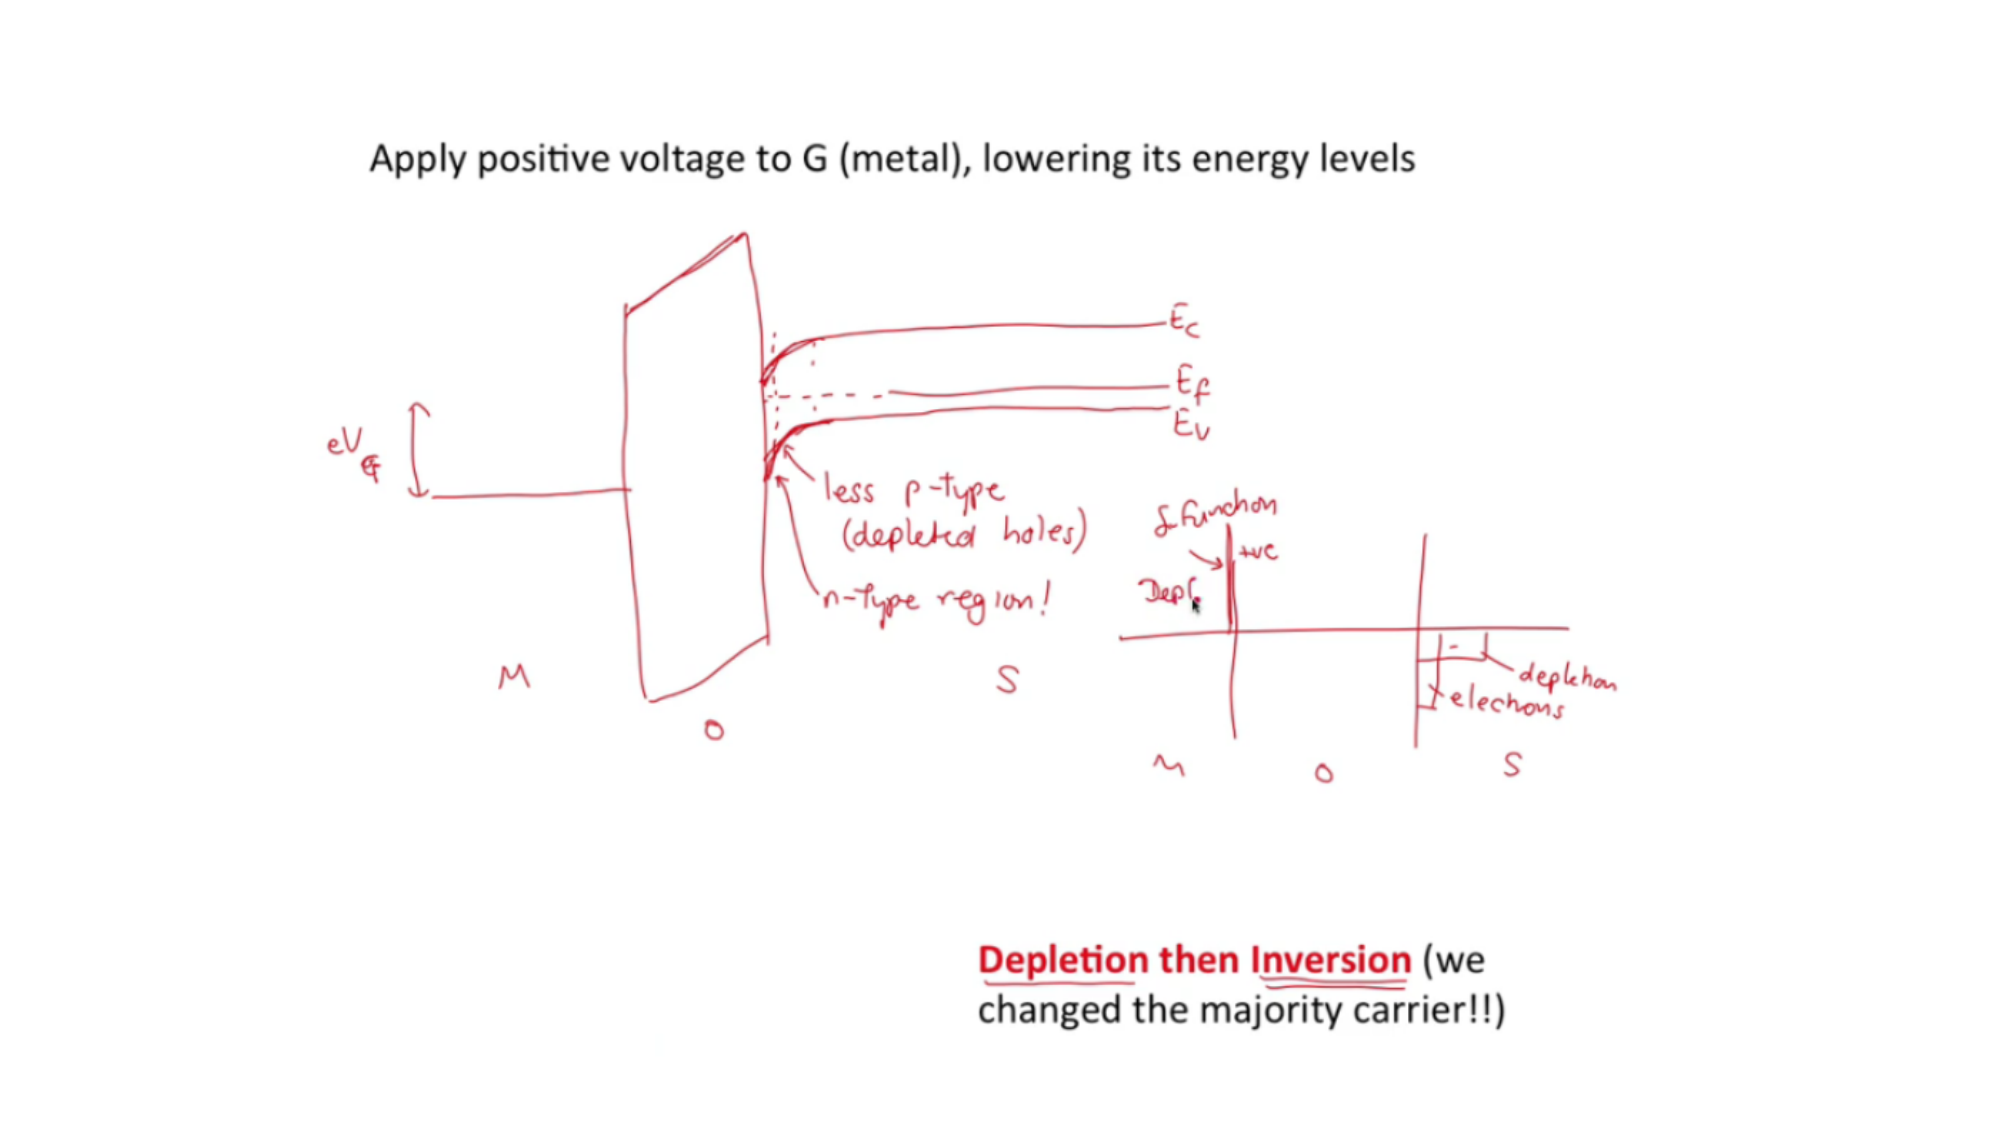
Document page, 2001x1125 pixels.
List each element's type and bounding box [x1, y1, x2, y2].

picture [307, 124, 1637, 1065]
